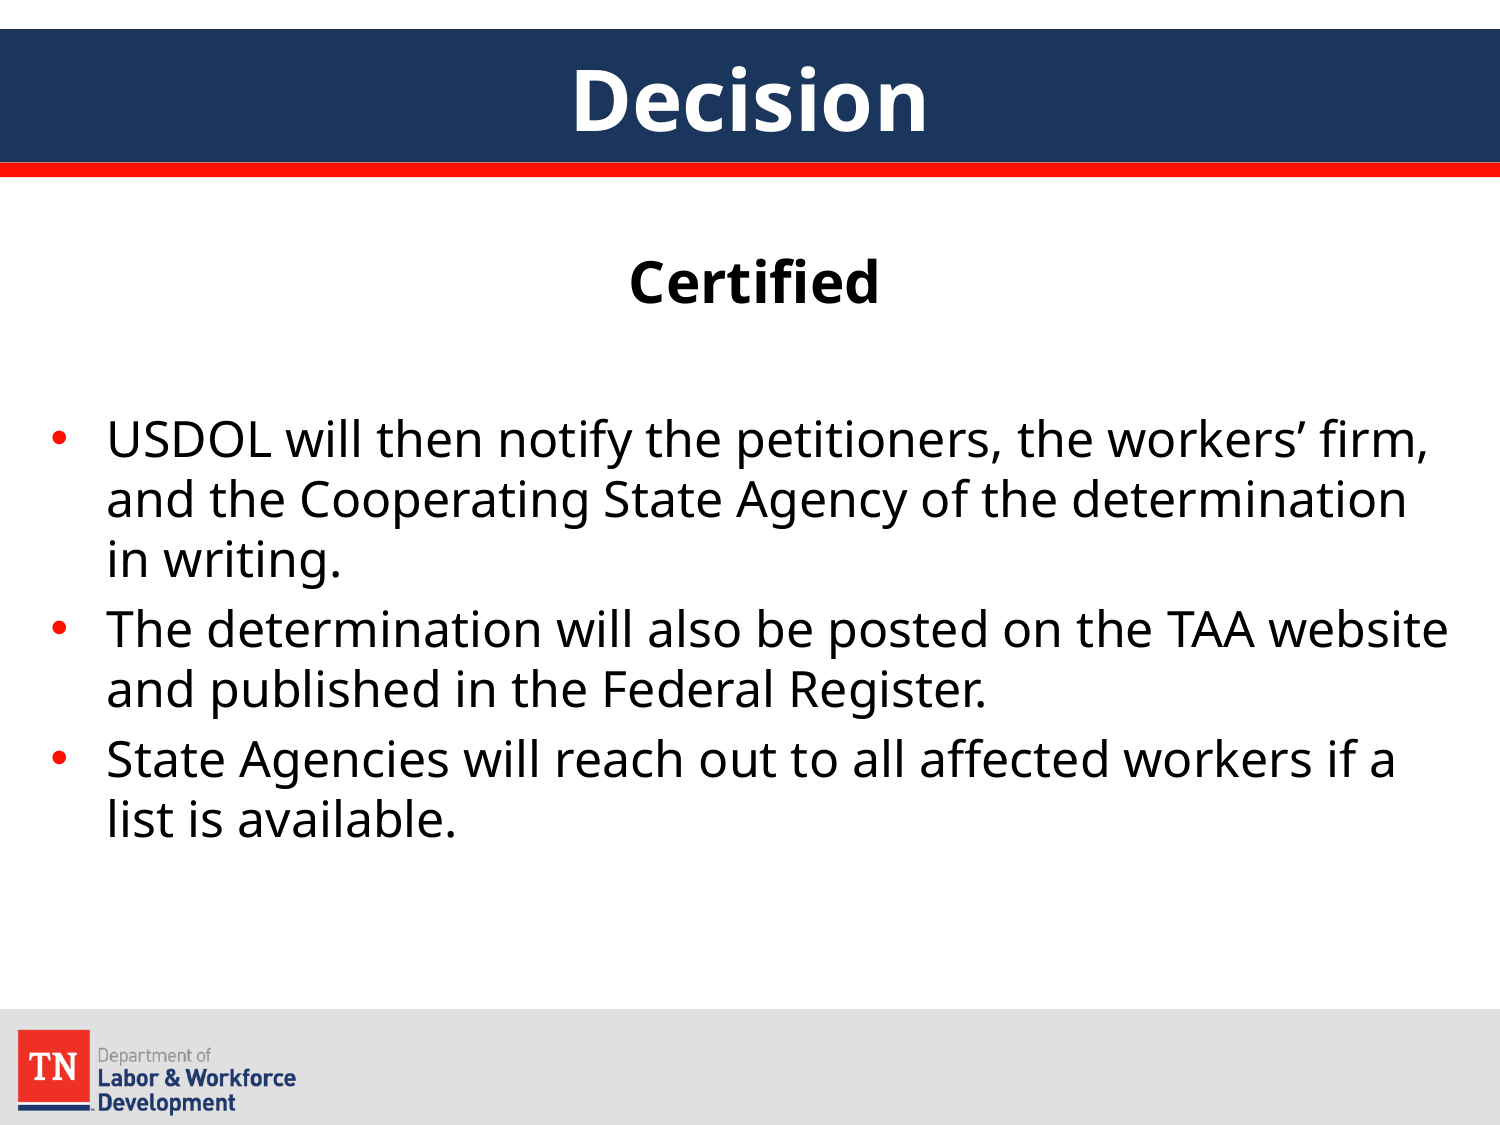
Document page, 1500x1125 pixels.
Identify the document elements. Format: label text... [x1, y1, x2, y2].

title Decision [24, 29, 1475, 165]
list USDOL will then notify the petitioners, the workers’ firm, and the Cooperating State Agency of the determination in writing. The determination will also be posted on the TAA website and published in the Federal Register. State Agencies will reach out to all affected workers if a list is available. [35, 399, 1474, 900]
picture [6, 1012, 307, 1125]
text_box Certified [614, 237, 897, 323]
